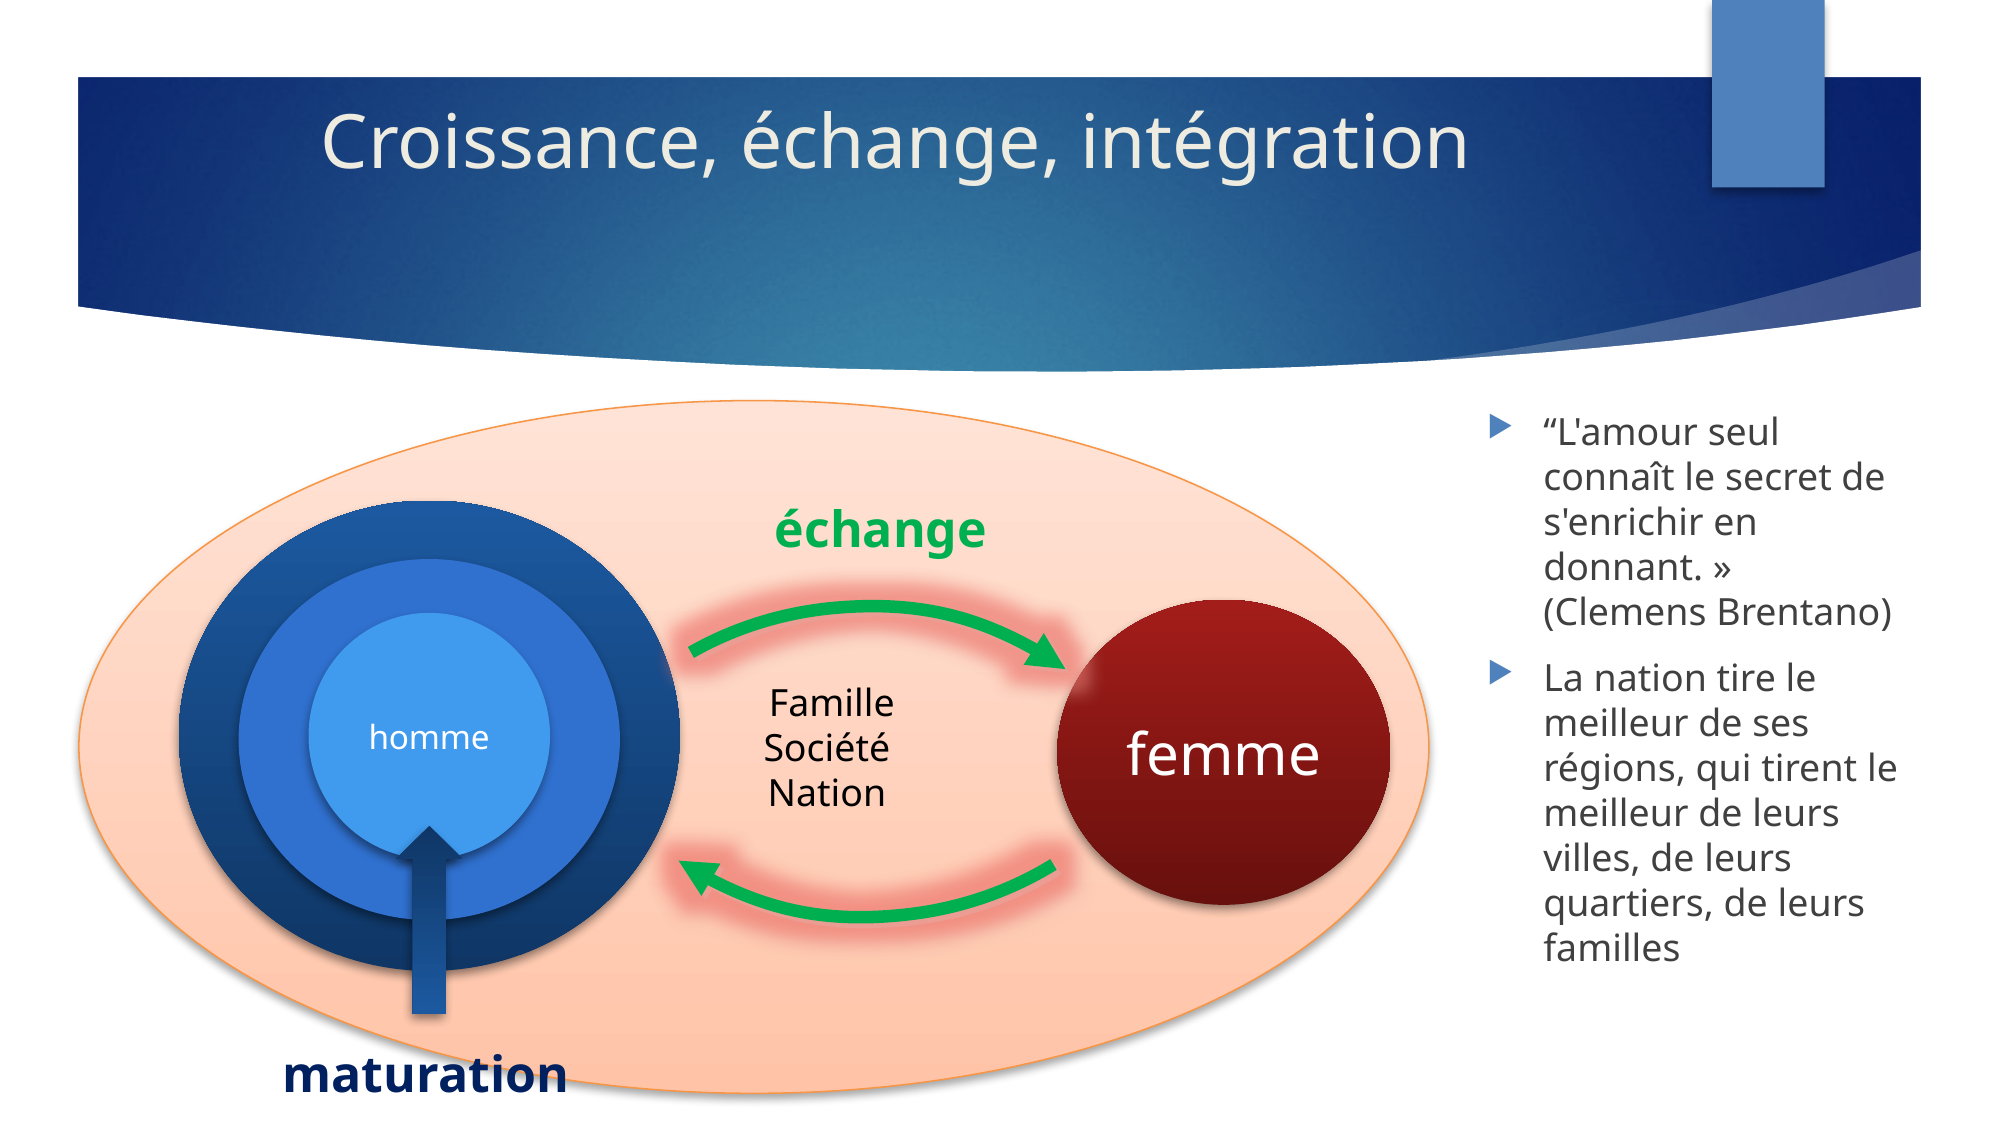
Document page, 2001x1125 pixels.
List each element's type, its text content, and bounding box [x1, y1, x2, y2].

text_box [238, 559, 620, 919]
list “L'amour seul connaît le secret de s'enrichir en donnant. » (Clemens Brentano) La nation tire le meilleur de ses régions, qui tirent le meilleur de leurs villes, de leurs quartiers, de leurs familles [1472, 400, 1917, 1074]
title Croissance, échange, intégration [81, 80, 1712, 197]
text_box [178, 500, 680, 970]
text_box [690, 606, 848, 727]
text_box Famille Société Nation [78, 399, 1430, 1095]
text_box [396, 825, 463, 1015]
text_box maturation [267, 1035, 584, 1111]
text_box [678, 630, 1054, 917]
text_box femme [1057, 599, 1391, 905]
text_box échange [760, 490, 1003, 565]
text_box homme [308, 612, 551, 855]
text_box [907, 608, 1066, 736]
